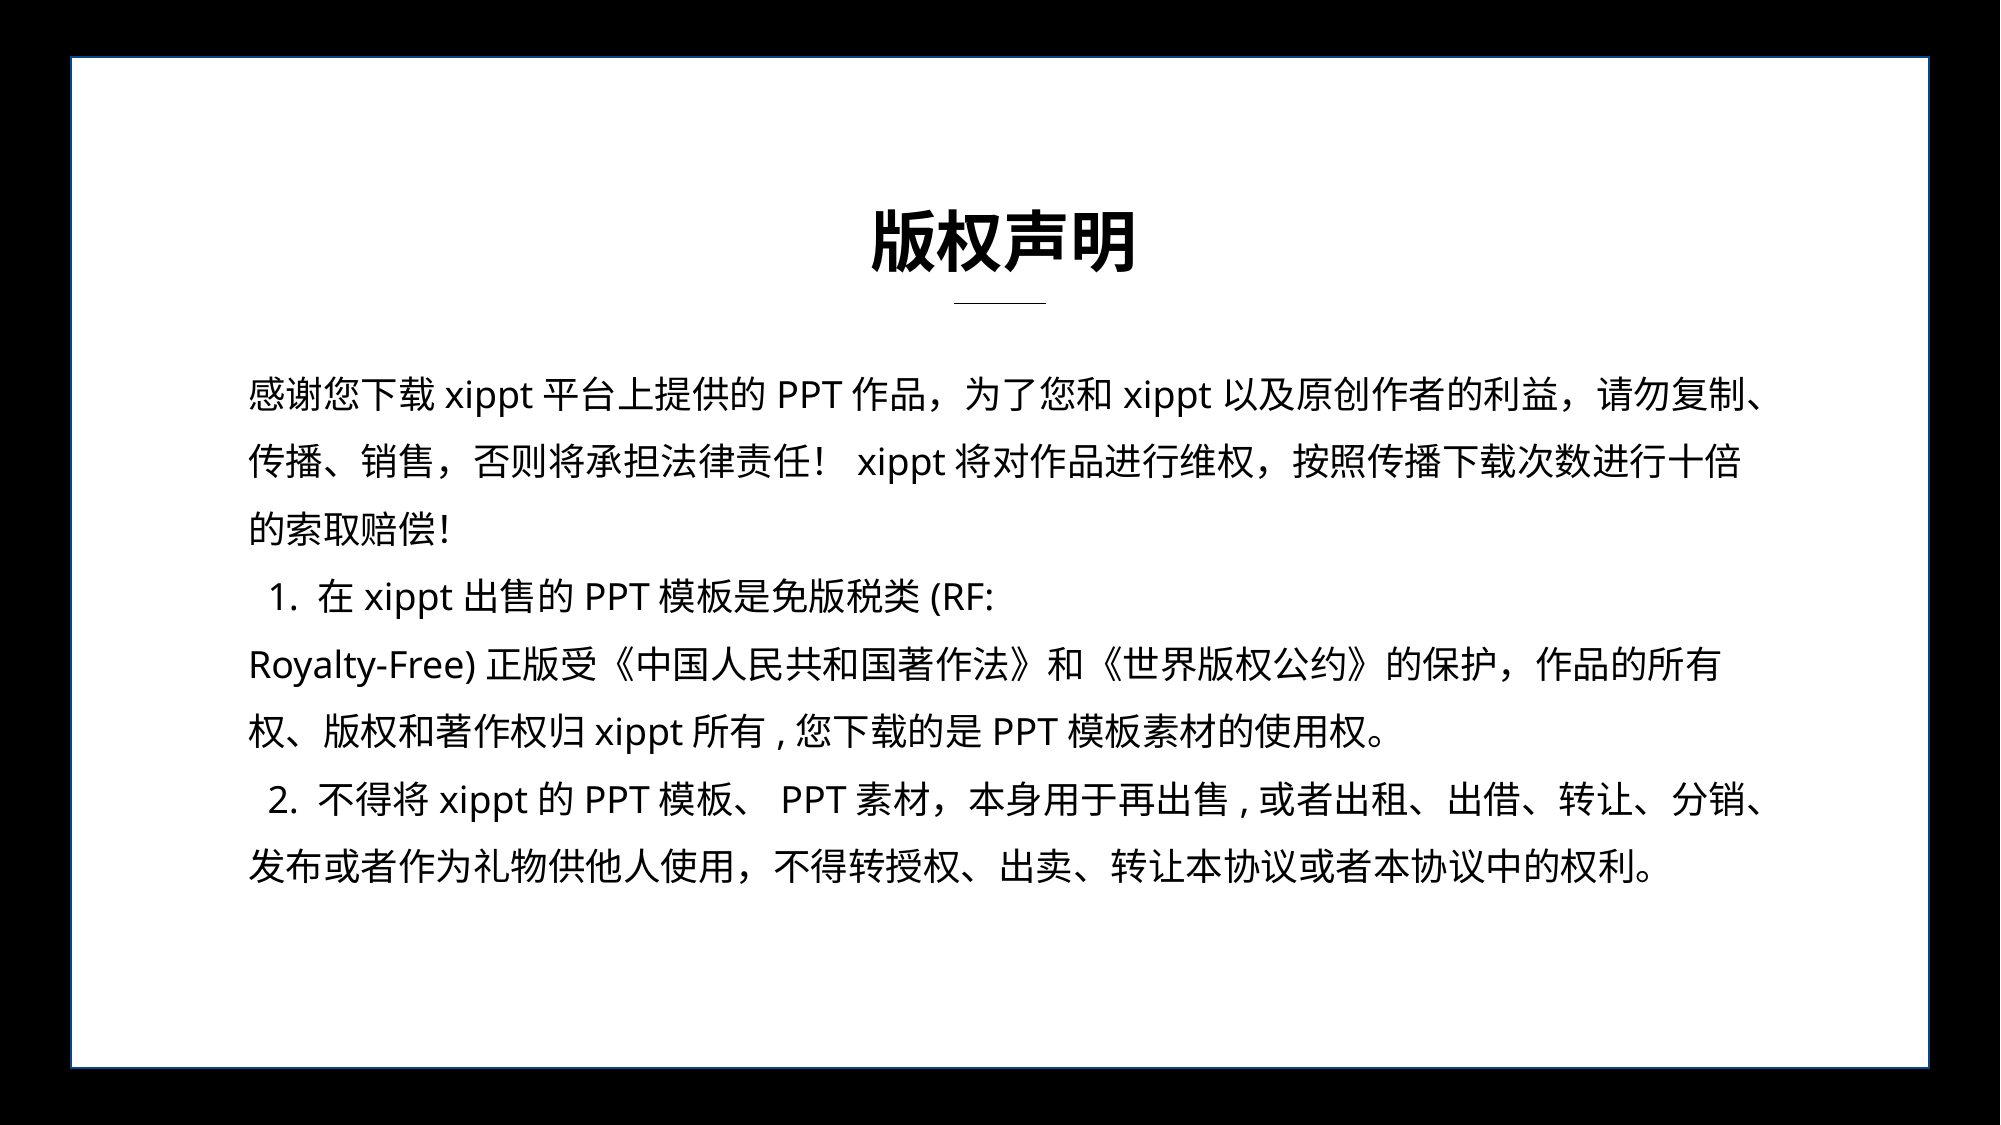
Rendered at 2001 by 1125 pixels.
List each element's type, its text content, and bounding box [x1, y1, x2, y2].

text_box 感谢您下载xippt平台上提供的PPT作品，为了您和xippt以及原创作者的利益，请勿复制、传播、销售，否则将承担法律责任！xippt将对作品进行维权，按照传播下载次数进行十倍的索取赔偿！ 1. 在xippt出售的PPT模板是免版税类(RF: Royalty-Free)正版受《中国人民共和国著作法》和《世界版权公约》的保护，作品的所有权、版权和著作权归xippt所有,您下载的是PPT模板素材的使用权。 2. 不得将xippt的PPT模板、PPT素材，本身用于再出售,或者出租、出借、转让、分销、发布或者作为礼物供他人使用，不得转授权、出卖、转让本协议或者本协议中的权利。 [233, 340, 1767, 896]
text_box 版权声明 [855, 168, 1152, 287]
text_box [70, 56, 1930, 1069]
